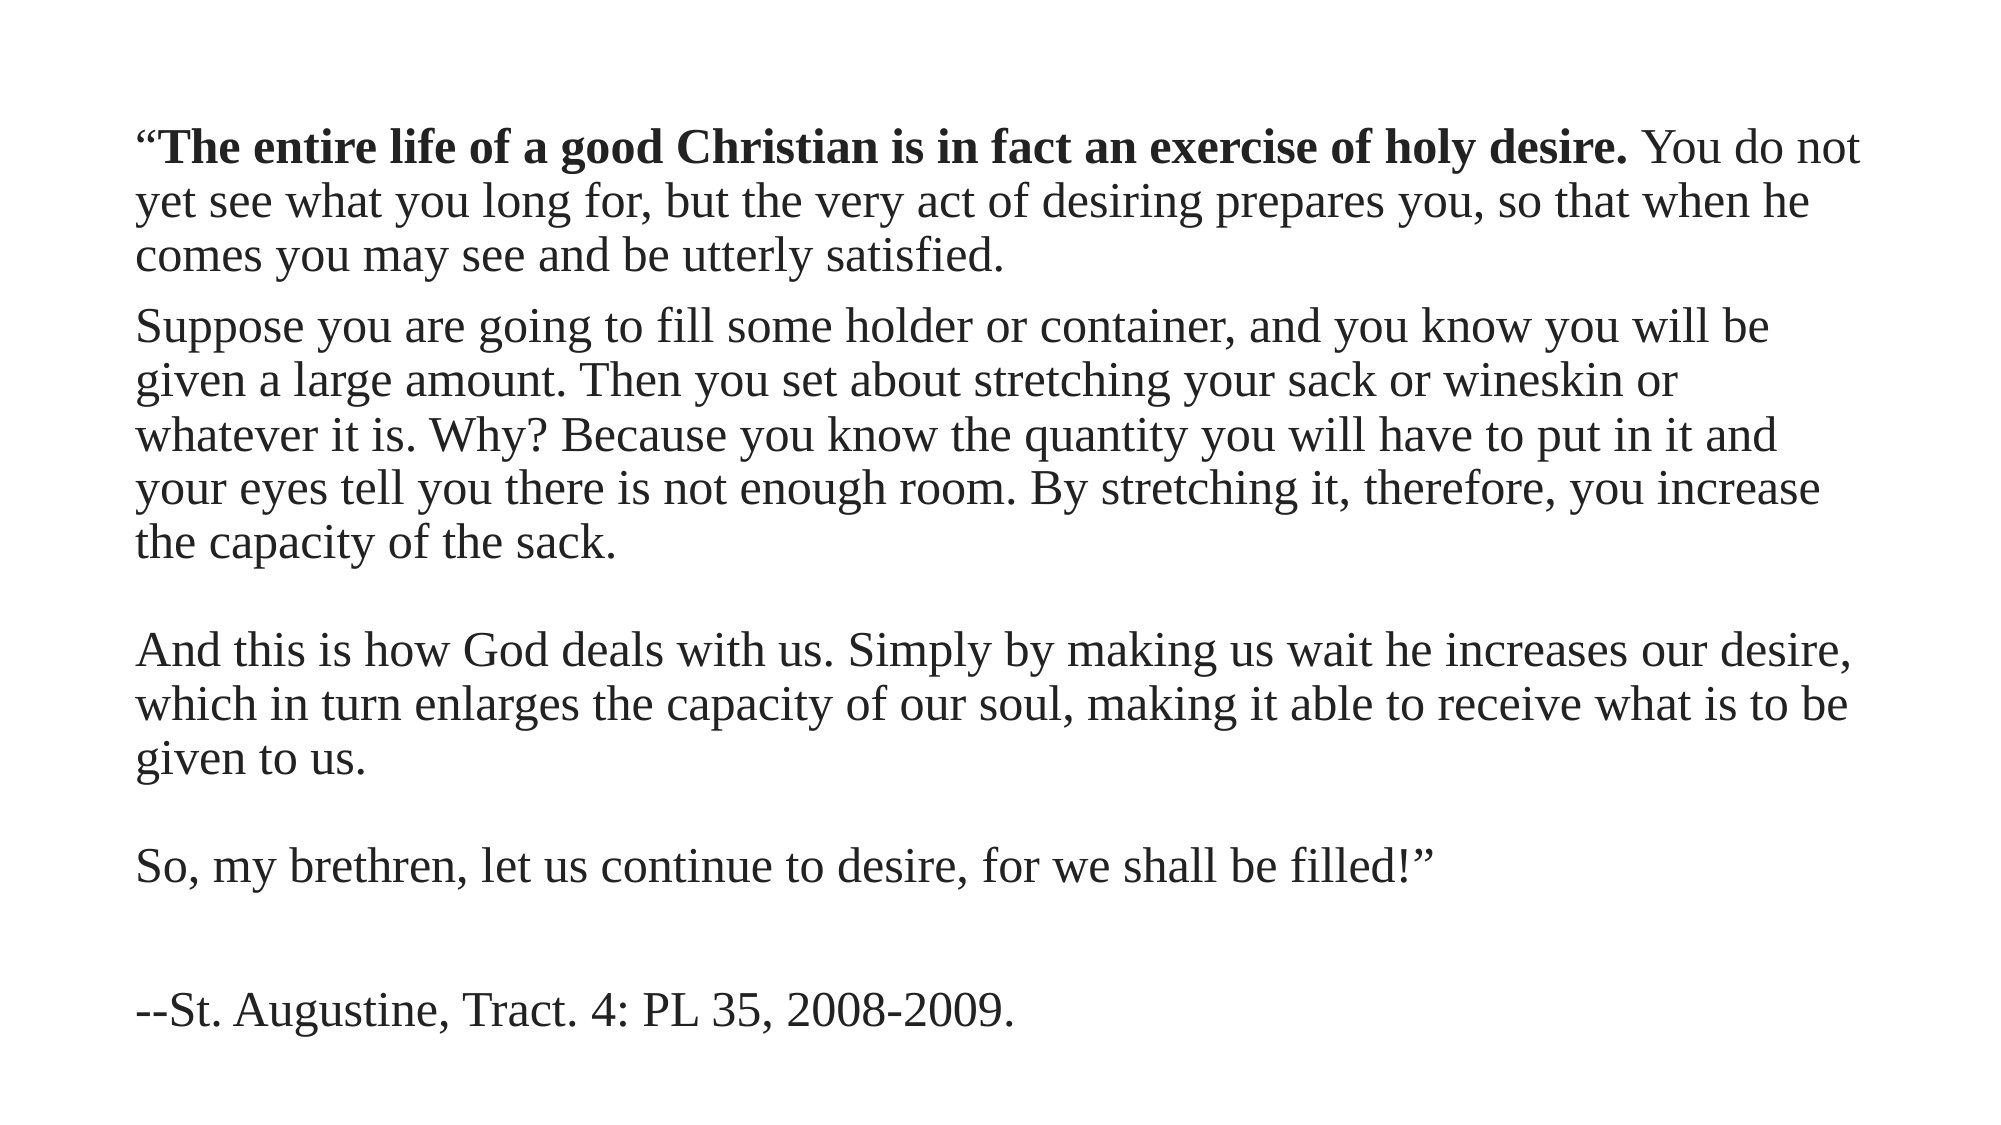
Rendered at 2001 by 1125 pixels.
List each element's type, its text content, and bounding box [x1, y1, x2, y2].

list “The entire life of a good Christian is in fact an exercise of holy desire. You do not yet see what you long for, but the very act of desiring prepares you, so that when he comes you may see and be utterly satisfied. Suppose you are going to fill some holder or container, and you know you will be given a large amount. Then you set about stretching your sack or wineskin or whatever it is. Why? Because you know the quantity you will have to put in it and your eyes tell you there is not enough room. By stretching it, therefore, you increase the capacity of the sack. And this is how God deals with us. Simply by making us wait he increases our desire, which in turn enlarges the capacity of our soul, making it able to receive what is to be given to us. So, my brethren, let us continue to desire, for we shall be filled!” --St. Augustine, Tract. 4: PL 35, 2008-2009. [120, 112, 1880, 1054]
